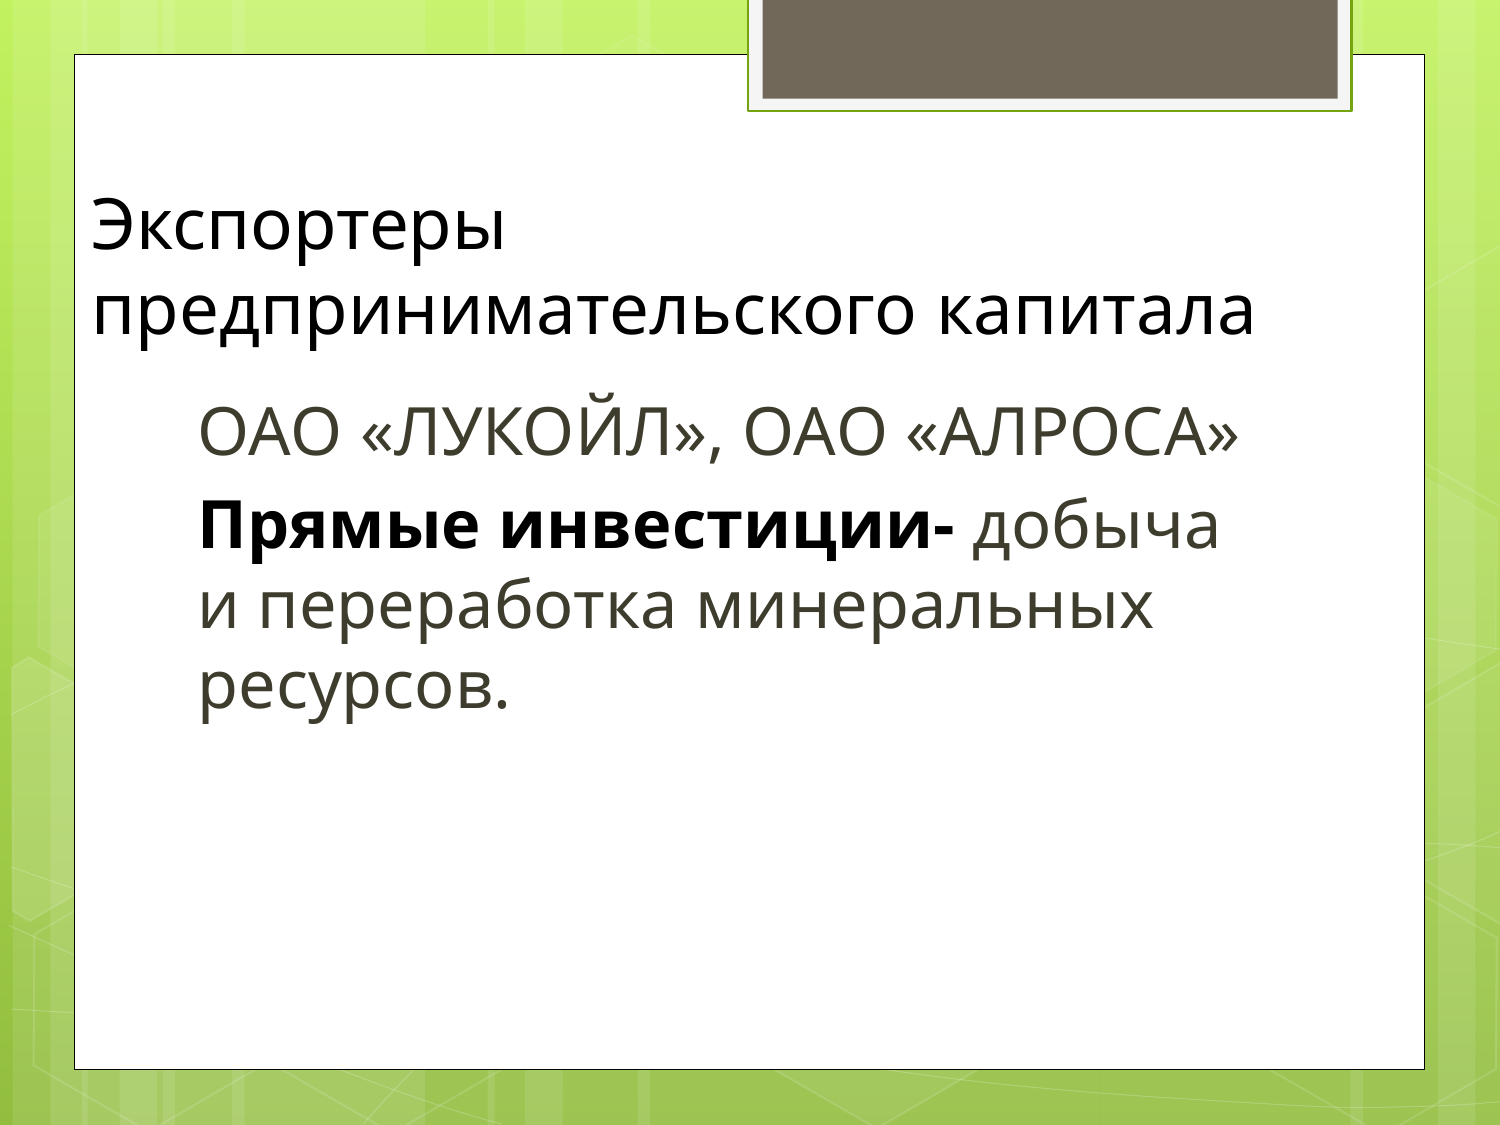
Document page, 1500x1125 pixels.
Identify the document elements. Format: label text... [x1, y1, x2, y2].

list ОАО «ЛУКОЙЛ», ОАО «АЛРОСА» Прямые инвестиции- добыча и переработка минеральных ресурсов. [171, 381, 1283, 957]
title Экспортеры предпринимательского капитала [76, 168, 1324, 357]
